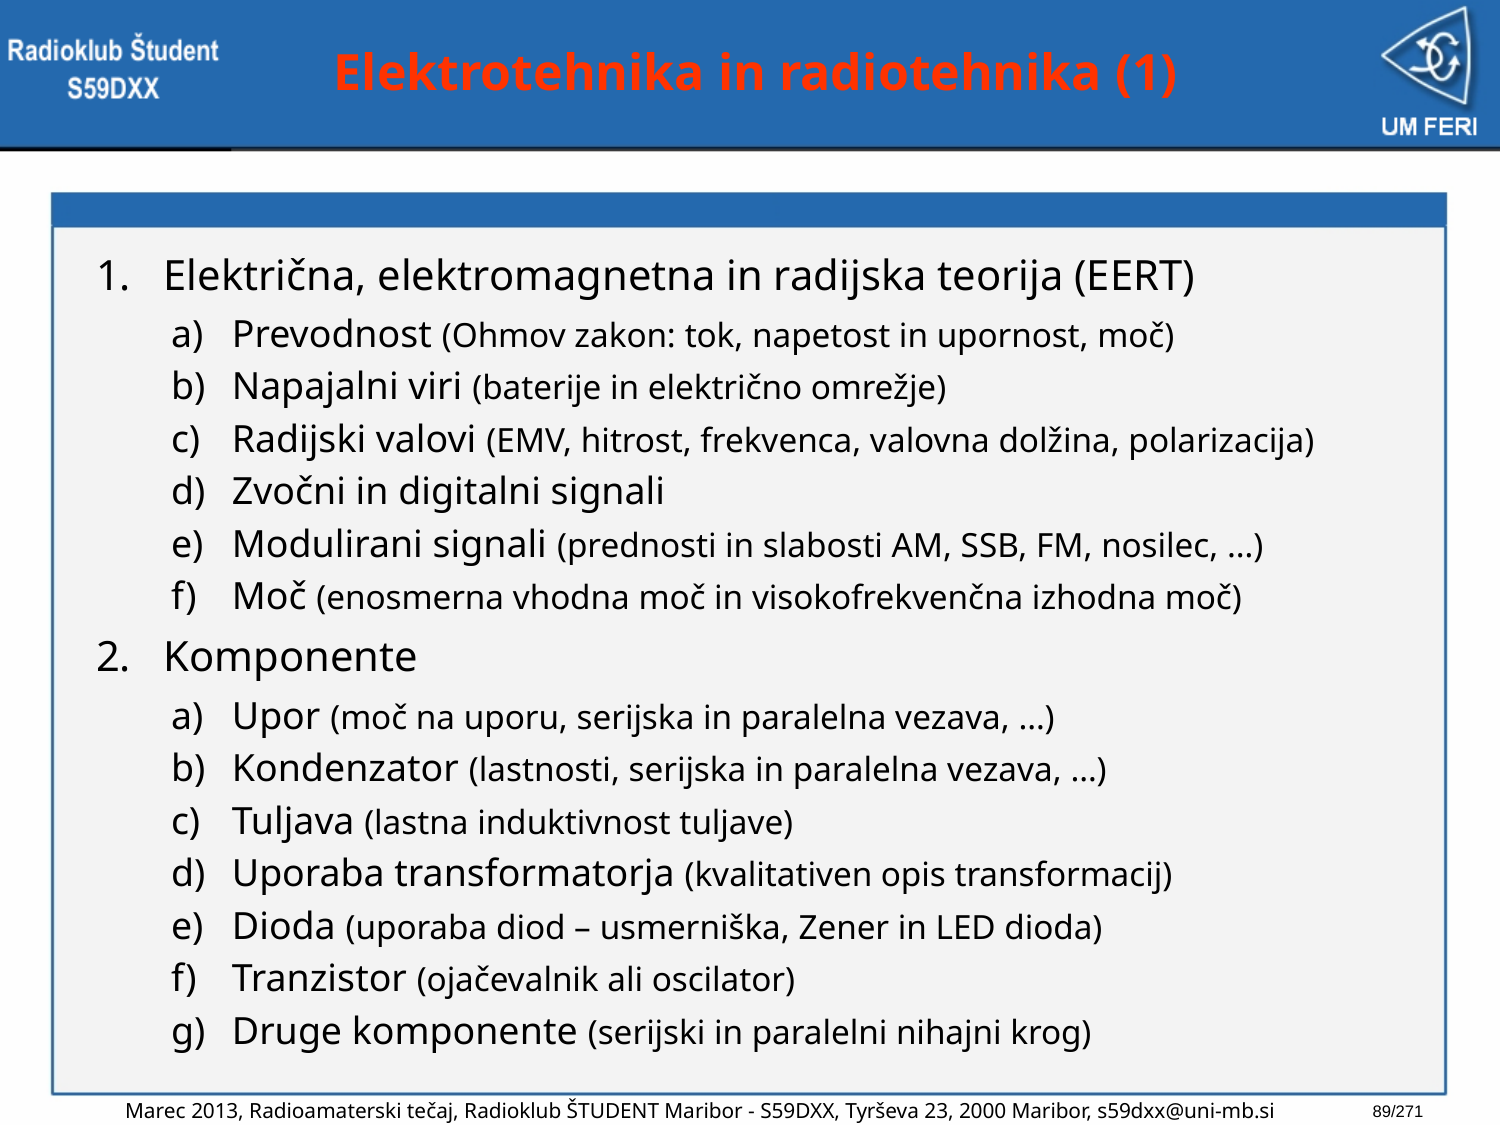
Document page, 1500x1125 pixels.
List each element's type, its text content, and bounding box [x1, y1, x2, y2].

picture [0, 0, 1500, 1125]
title Elektrotehnika in radiotehnika (1) [318, 0, 1426, 142]
list Električna, elektromagnetna in radijska teorija (EERT) Prevodnost (Ohmov zakon: tok, napetost in upornost, moč) Napajalni viri (baterije in električno omrežje) Radijski valovi (EMV, hitrost, frekvenca, valovna dolžina, polarizacija) Zvočni in digitalni signali Modulirani signali (prednosti in slabosti AM, SSB, FM, nosilec, …) Moč (enosmerna vhodna moč in visokofrekvenčna izhodna moč) Komponente Upor (moč na uporu, serijska in paralelna vezava, …) Kondenzator (lastnosti, serijska in paralelna vezava, …) Tuljava (lastna induktivnost tuljave) Uporaba transformatorja (kvalitativen opis transformacij) Dioda (uporaba diod – usmerniška, Zener in LED dioda) Tranzistor (ojačevalnik ali oscilator) Druge komponente (serijski in paralelni nihajni krog) [5, 240, 1491, 1037]
